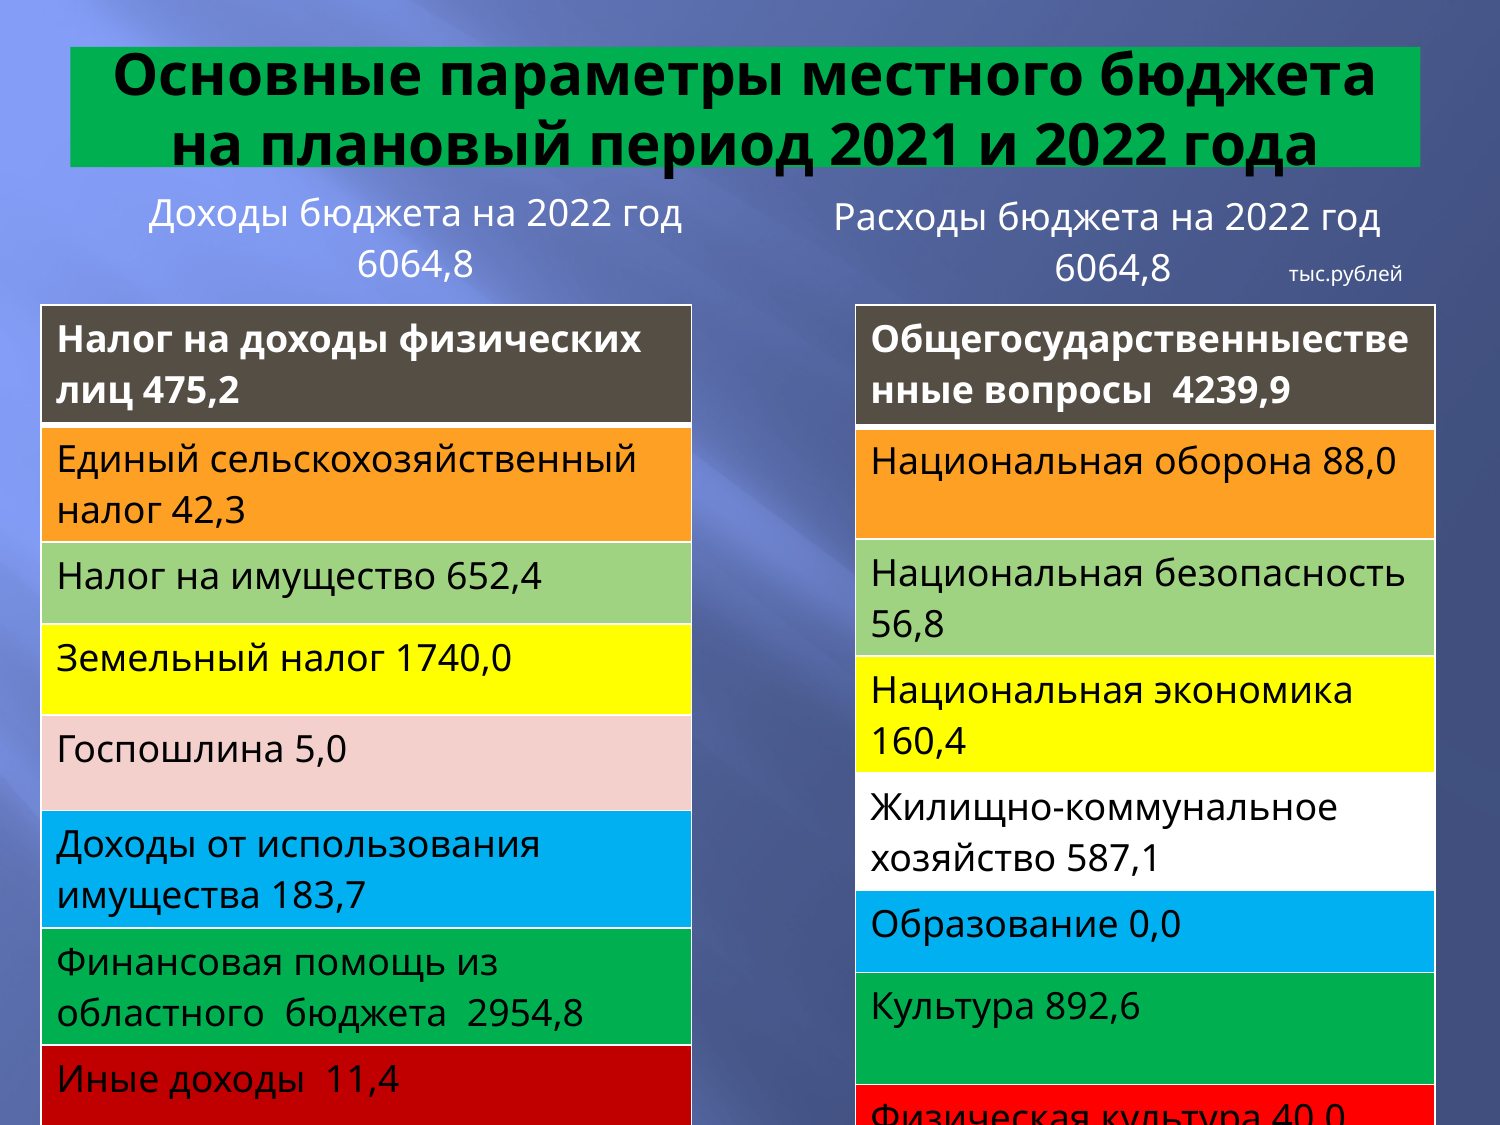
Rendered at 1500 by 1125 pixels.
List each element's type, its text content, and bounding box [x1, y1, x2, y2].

table_cell Земельный налог 1740,0 [42, 625, 691, 714]
table_cell Жилищно-коммунальное хозяйство 587,1 [856, 774, 1434, 889]
table_cell Доходы от использования имущества 183,7 [42, 811, 691, 927]
table_header Доходы бюджета на 2022 год 6064,8 [78, 179, 754, 296]
table_cell Культура 892,6 [856, 973, 1434, 1084]
table_cell Национальная оборона 88,0 [856, 430, 1434, 538]
table_header Расходы бюджета на 2022 год 6064,8 тыс.рублей [772, 183, 1442, 300]
table_cell Иные доходы 11,4 [42, 1046, 691, 1125]
table_cell Налог на имущество 652,4 [42, 543, 691, 623]
title Основные параметры местного бюджета на плановый период 2021 и 2022 года [70, 46, 1421, 168]
table_cell Физическая культура 40,0 [856, 1085, 1434, 1125]
table_cell Образование 0,0 [856, 891, 1434, 972]
table_cell Финансовая помощь из областного бюджета 2954,8 [42, 929, 691, 1044]
table_cell Госпошлина 5,0 [42, 716, 691, 810]
table_cell Единый сельскохозяйственный налог 42,3 [42, 428, 691, 541]
table_cell Национальная экономика 160,4 [856, 657, 1434, 772]
table_cell Национальная безопасность 56,8 [856, 540, 1434, 655]
table_header Налог на доходы физических лиц 475,2 [42, 306, 691, 422]
table_header Общегосударственныественные вопросы 4239,9 [856, 306, 1434, 424]
